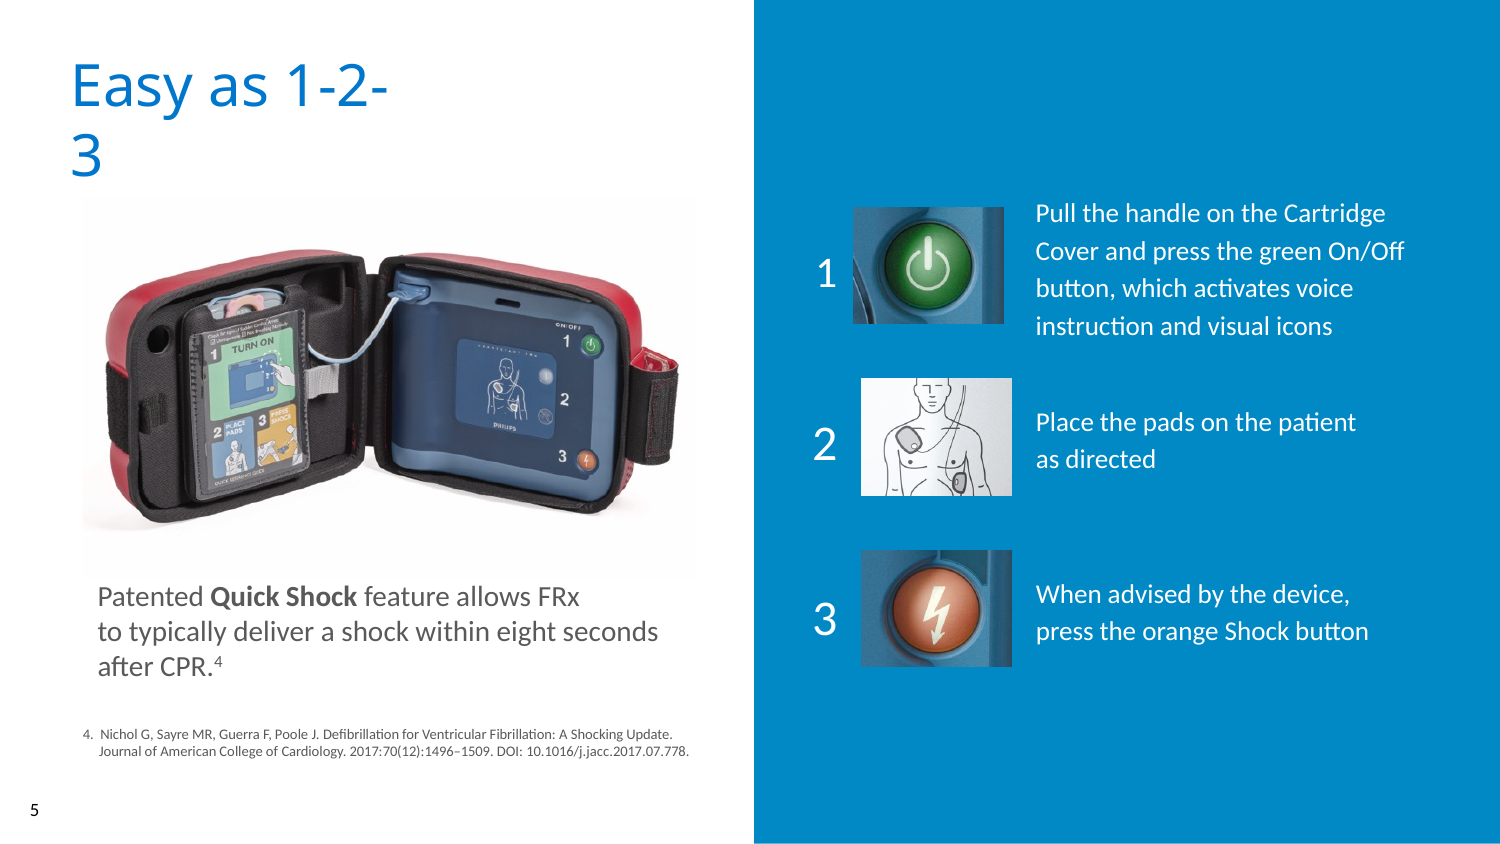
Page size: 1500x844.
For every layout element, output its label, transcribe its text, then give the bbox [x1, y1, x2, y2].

text_box [752, 0, 1500, 844]
text_box 3 [776, 552, 838, 670]
text_box 4. Nichol G, Sayre MR, Guerra F, Poole J. Defibrillation for Ventricular Fibrillation: A Shocking Update. Journal of American College of Cardiology. 2017:70(12):1496–1509. DOI: 10.1016/j.jacc.2017.07.778. [67, 709, 736, 823]
text_box 1 [776, 207, 838, 324]
text_box When advised by the device, press the orange Shock button [1035, 550, 1447, 667]
picture [862, 551, 1011, 666]
text_box 2 [776, 377, 838, 495]
text_box Easy as 1-2-3 [56, 41, 417, 177]
picture [82, 195, 697, 578]
text_box Patented Quick Shock feature allows FRx to typically deliver a shock within eight seconds after CPR.4 [82, 584, 697, 690]
slide_number 5 [29, 797, 63, 823]
picture [854, 208, 1003, 323]
picture [862, 379, 1011, 495]
text_box Place the pads on the patient as directed [1035, 378, 1447, 496]
text_box Pull the handle on the Cartridge Cover and press the green On/Off button, which activates voice instruction and visual icons [1035, 207, 1434, 324]
